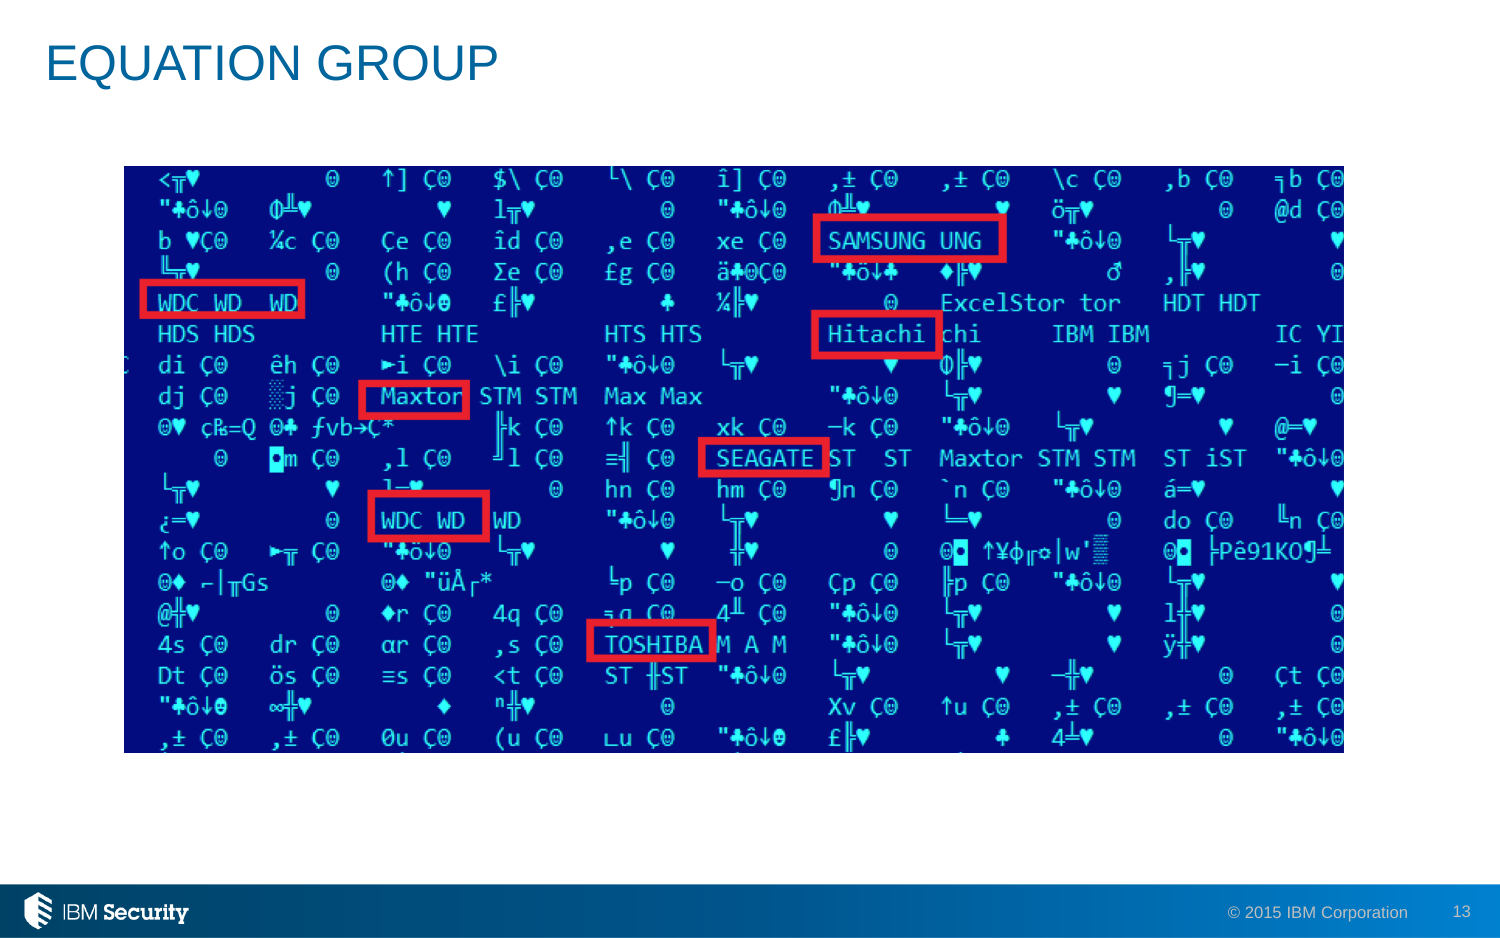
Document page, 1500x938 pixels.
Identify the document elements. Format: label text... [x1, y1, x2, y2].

title EQUATION GROUP [29, 29, 1469, 85]
picture [0, 0, 1500, 938]
